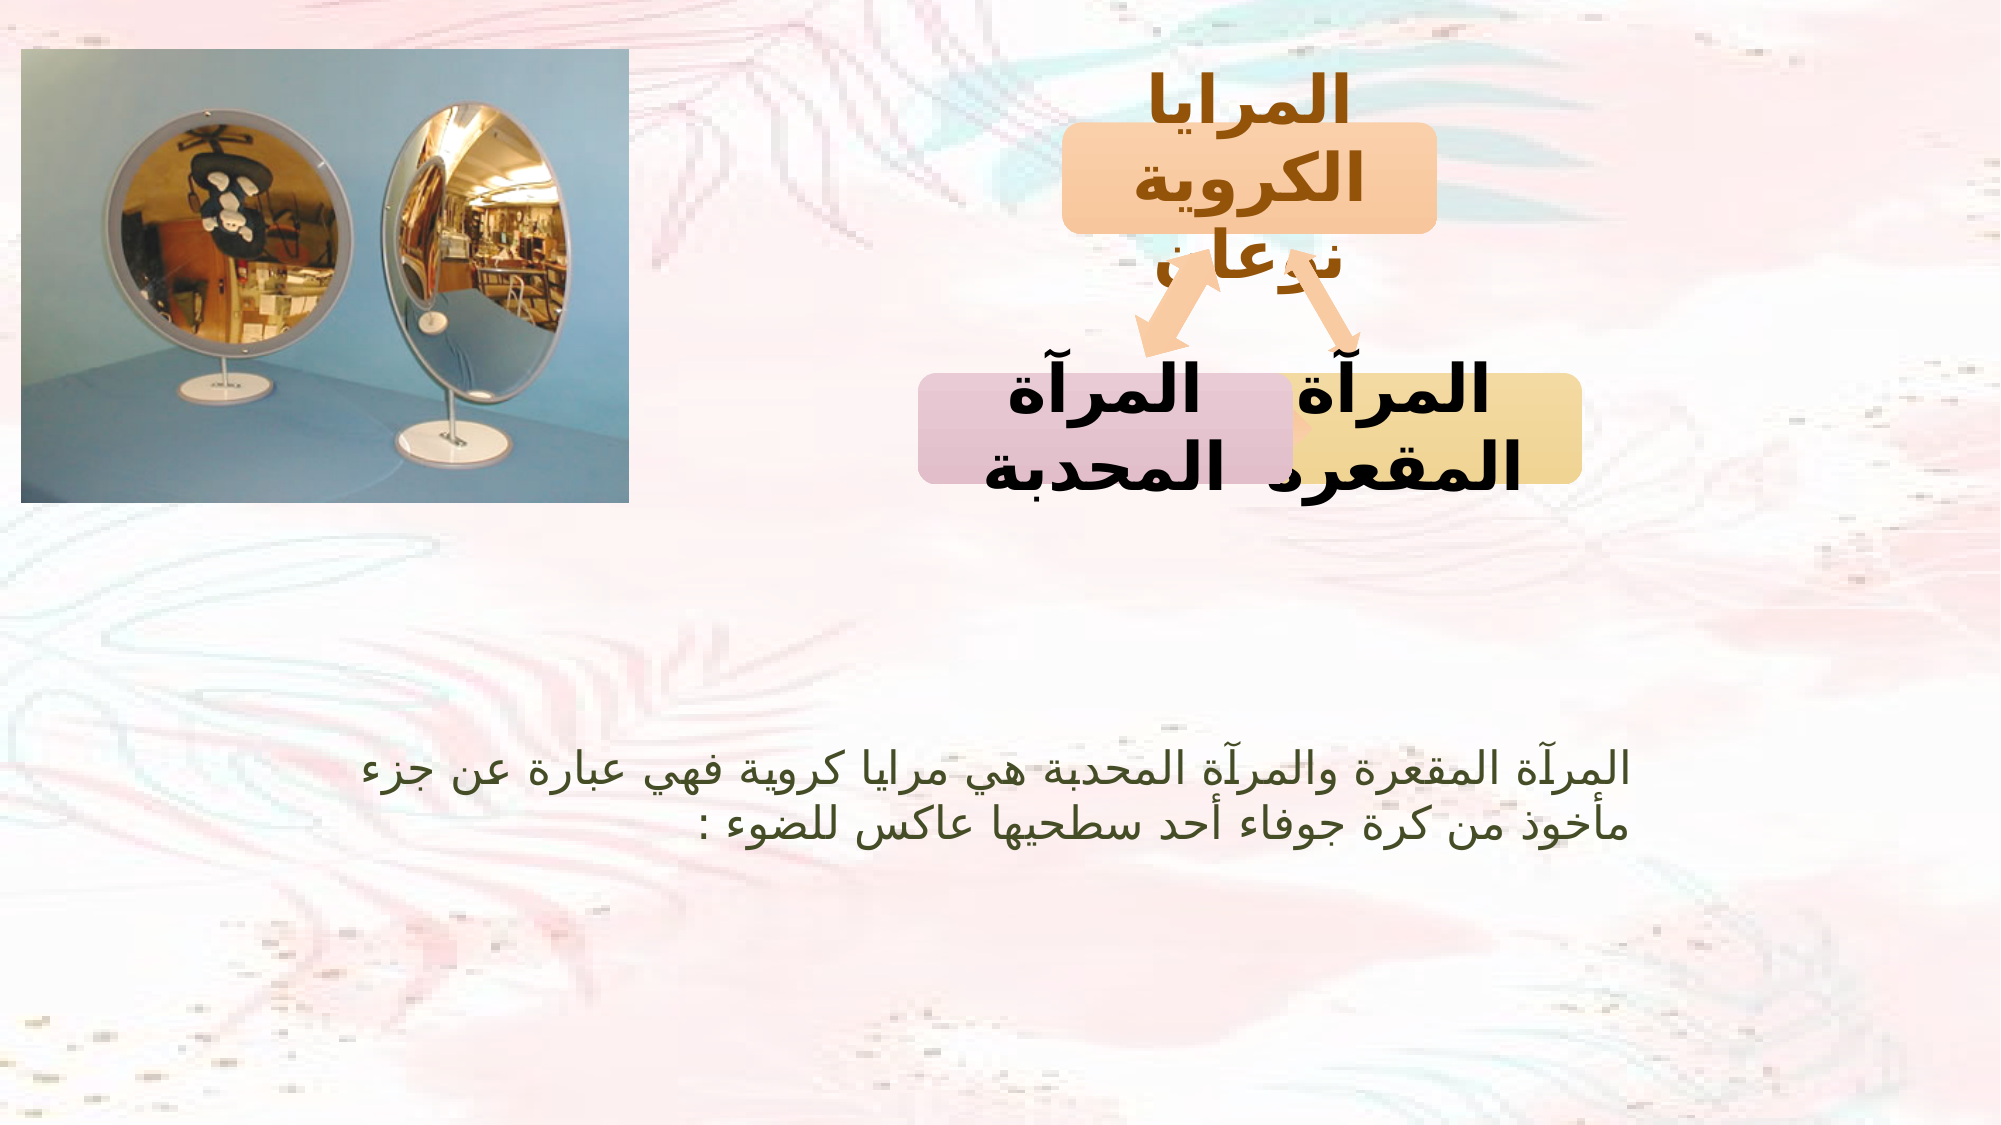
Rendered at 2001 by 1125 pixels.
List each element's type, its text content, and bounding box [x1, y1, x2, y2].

picture [21, 49, 629, 503]
text_box المرآة المقعرة والمرآة المحدبة هي مرايا كروية فهي عبارة عن جزء مأخوذ من كرة جوفاء أحد سطحيها عاكس للضوء : [346, 731, 1647, 856]
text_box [499, 122, 2000, 568]
